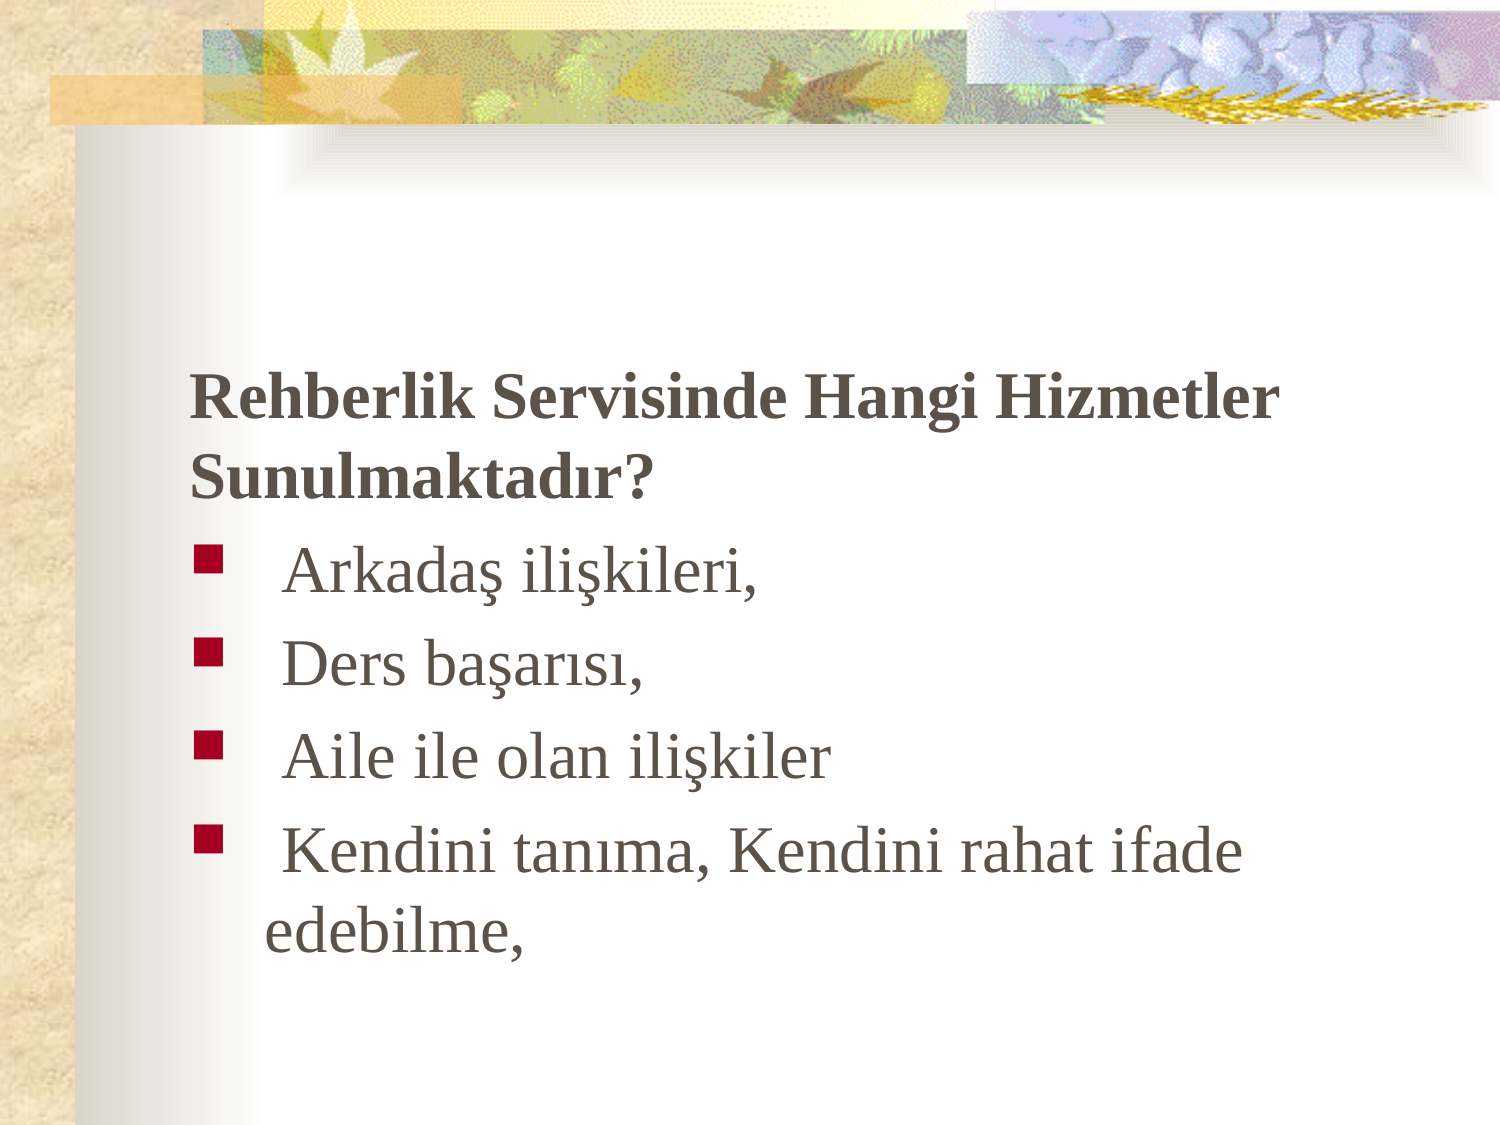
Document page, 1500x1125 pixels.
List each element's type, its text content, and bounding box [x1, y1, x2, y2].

picture [0, 0, 1500, 1125]
list Rehberlik Servisinde Hangi Hizmetler Sunulmaktadır? Arkadaş ilişkileri, Ders başarısı, Aile ile olan ilişkiler Kendini tanıma, Kendini rahat ifade edebilme, [174, 344, 1451, 1020]
